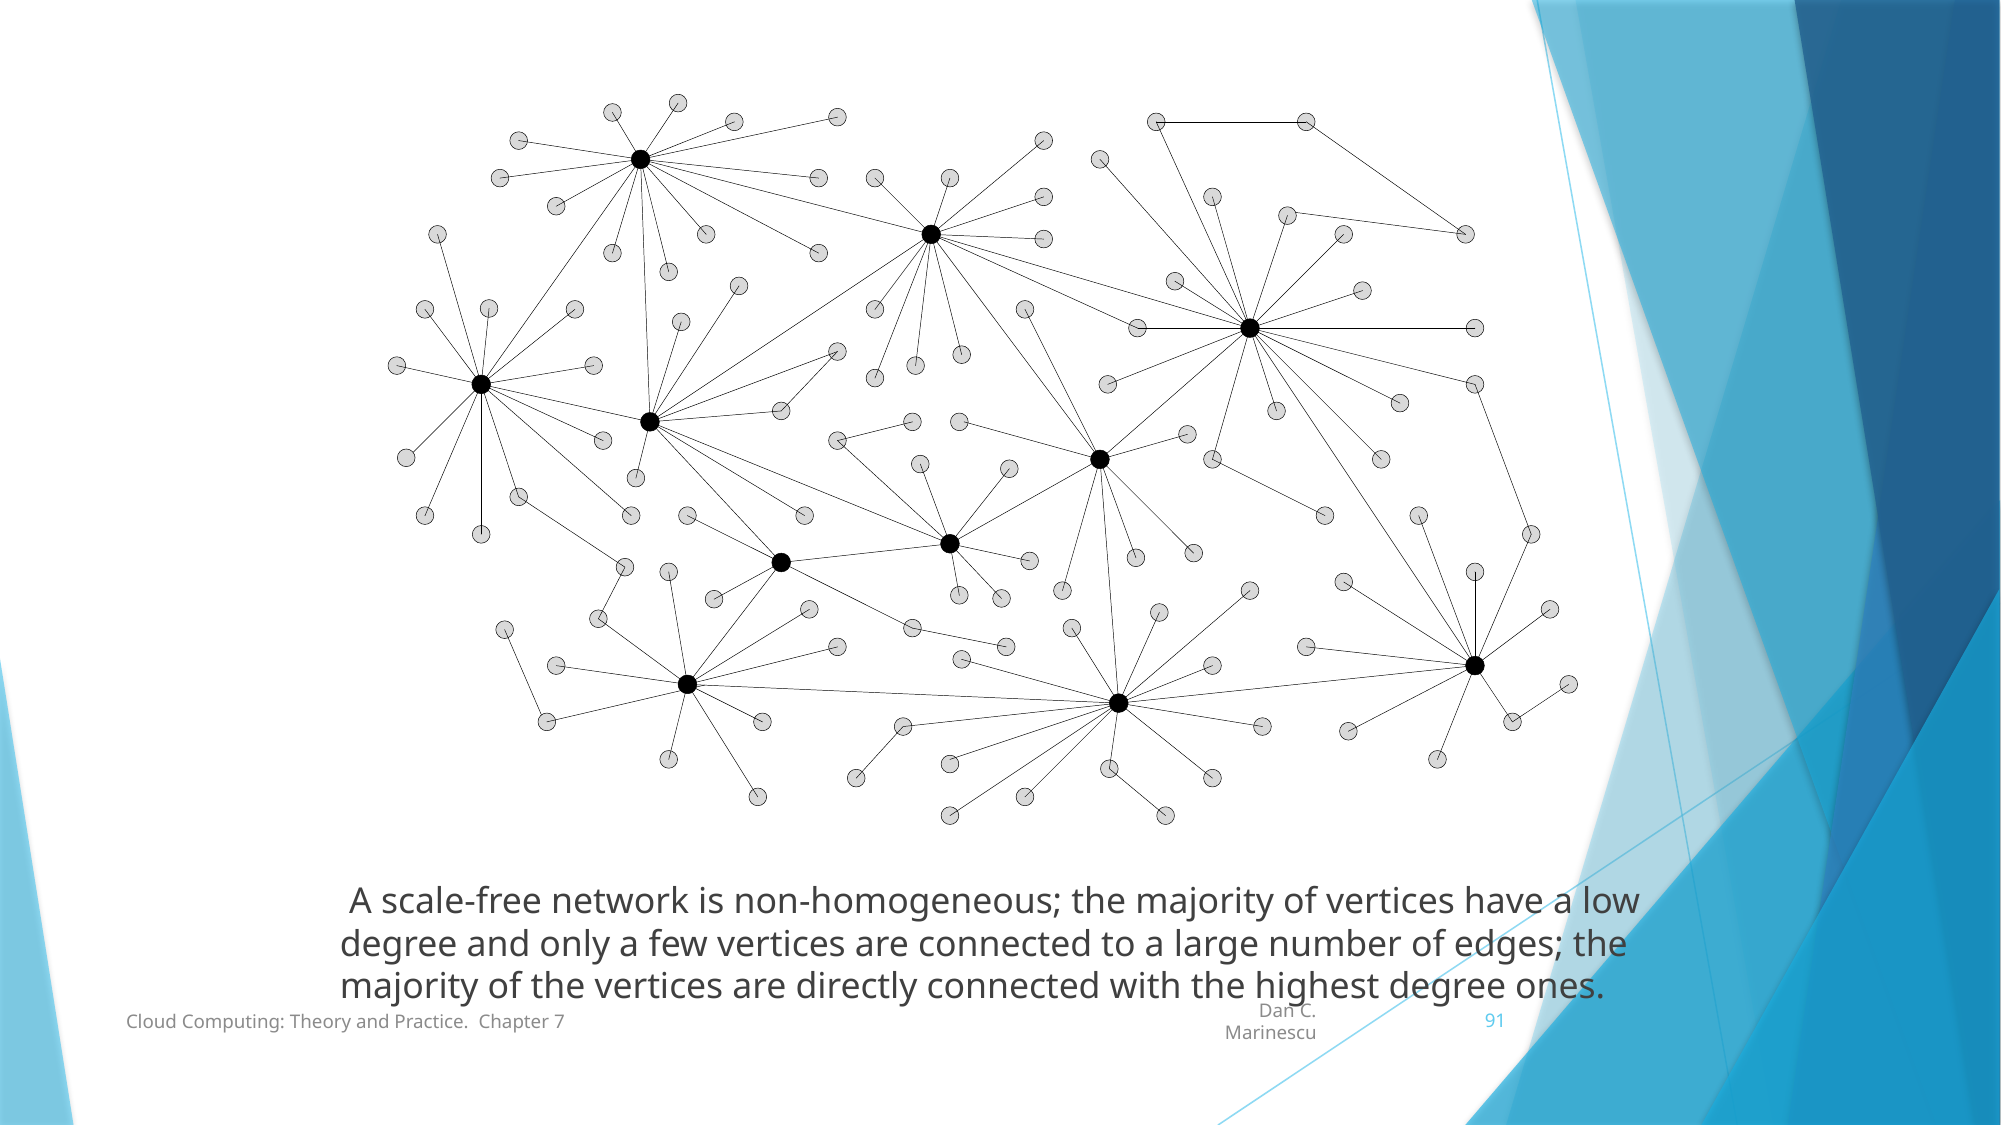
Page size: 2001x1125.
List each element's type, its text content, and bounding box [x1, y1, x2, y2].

slide_number Dan C. Marinescu [1181, 991, 1332, 1051]
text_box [384, 90, 1581, 828]
footer Cloud Computing: Theory and Practice. Chapter 7 [111, 991, 1145, 1051]
list A scale-free network is non-homogeneous; the majority of vertices have a low degree and only a few vertices are connected to a large number of edges; the majority of the vertices are directly connected with the highest degree ones. [324, 870, 1675, 1021]
slide_number 91 [1409, 991, 1522, 1051]
